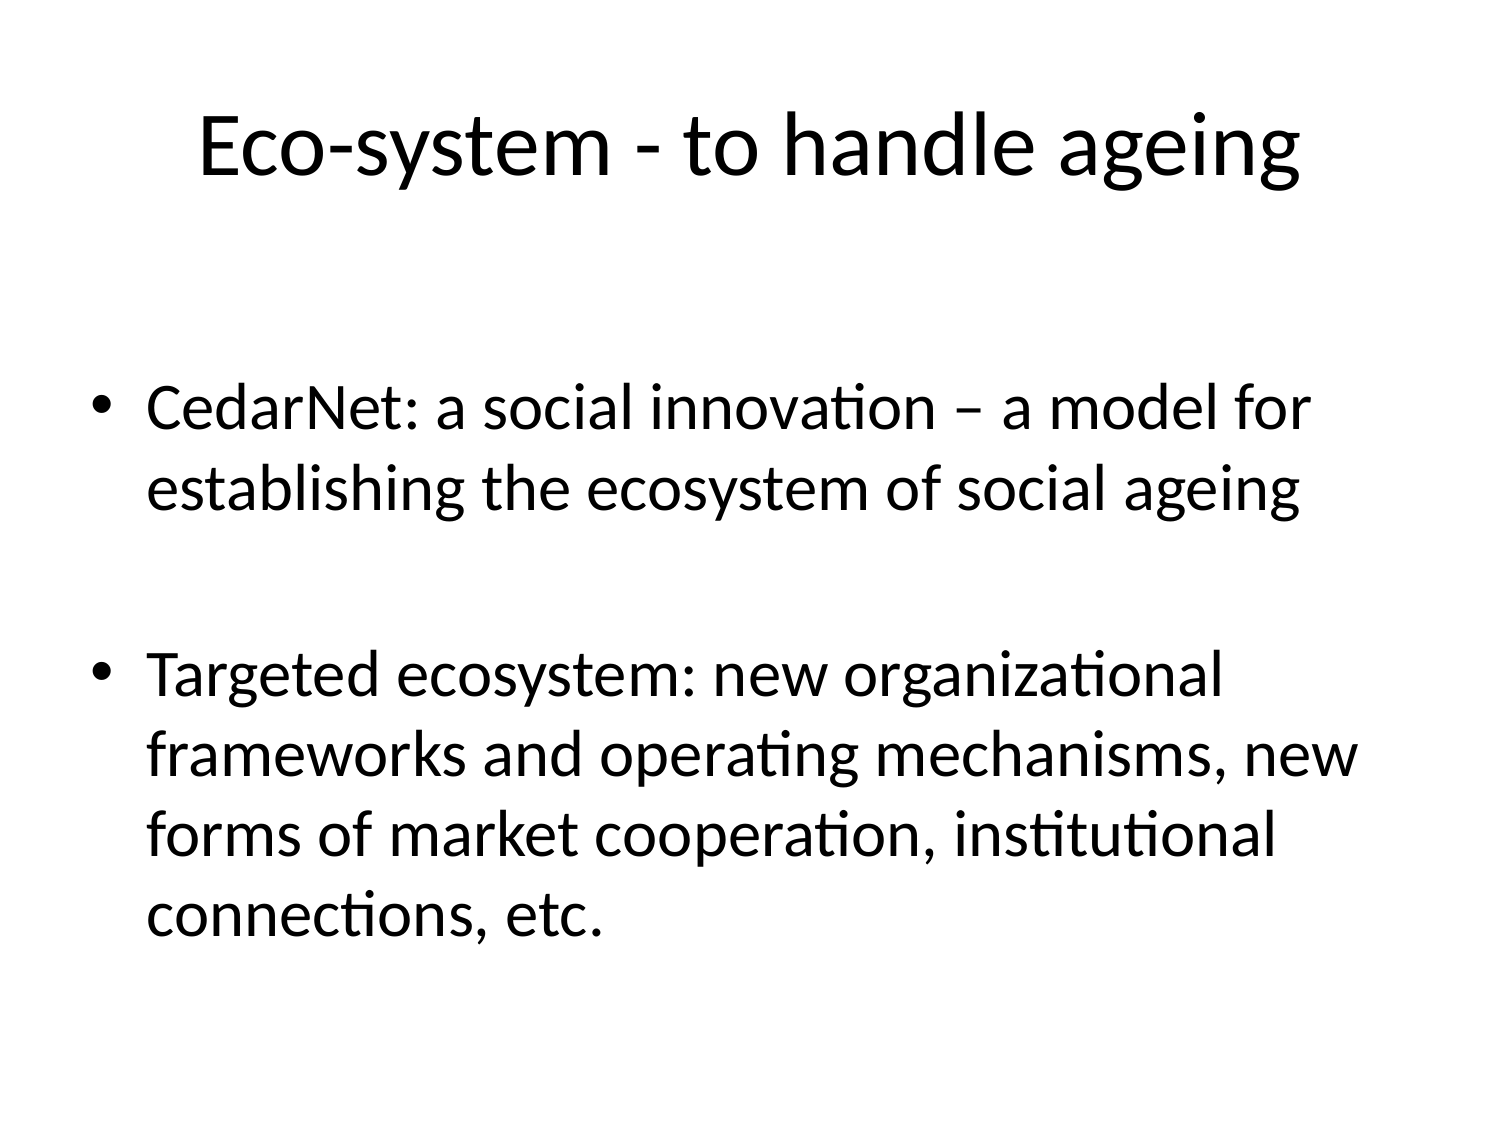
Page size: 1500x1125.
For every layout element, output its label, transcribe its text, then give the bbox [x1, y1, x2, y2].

list CedarNet: a social innovation – a model for establishing the ecosystem of social ageing Targeted ecosystem: new organizational frameworks and operating mechanisms, new forms of market cooperation, institutional connections, etc. [75, 262, 1425, 1005]
title Eco-system - to handle ageing [75, 45, 1425, 233]
